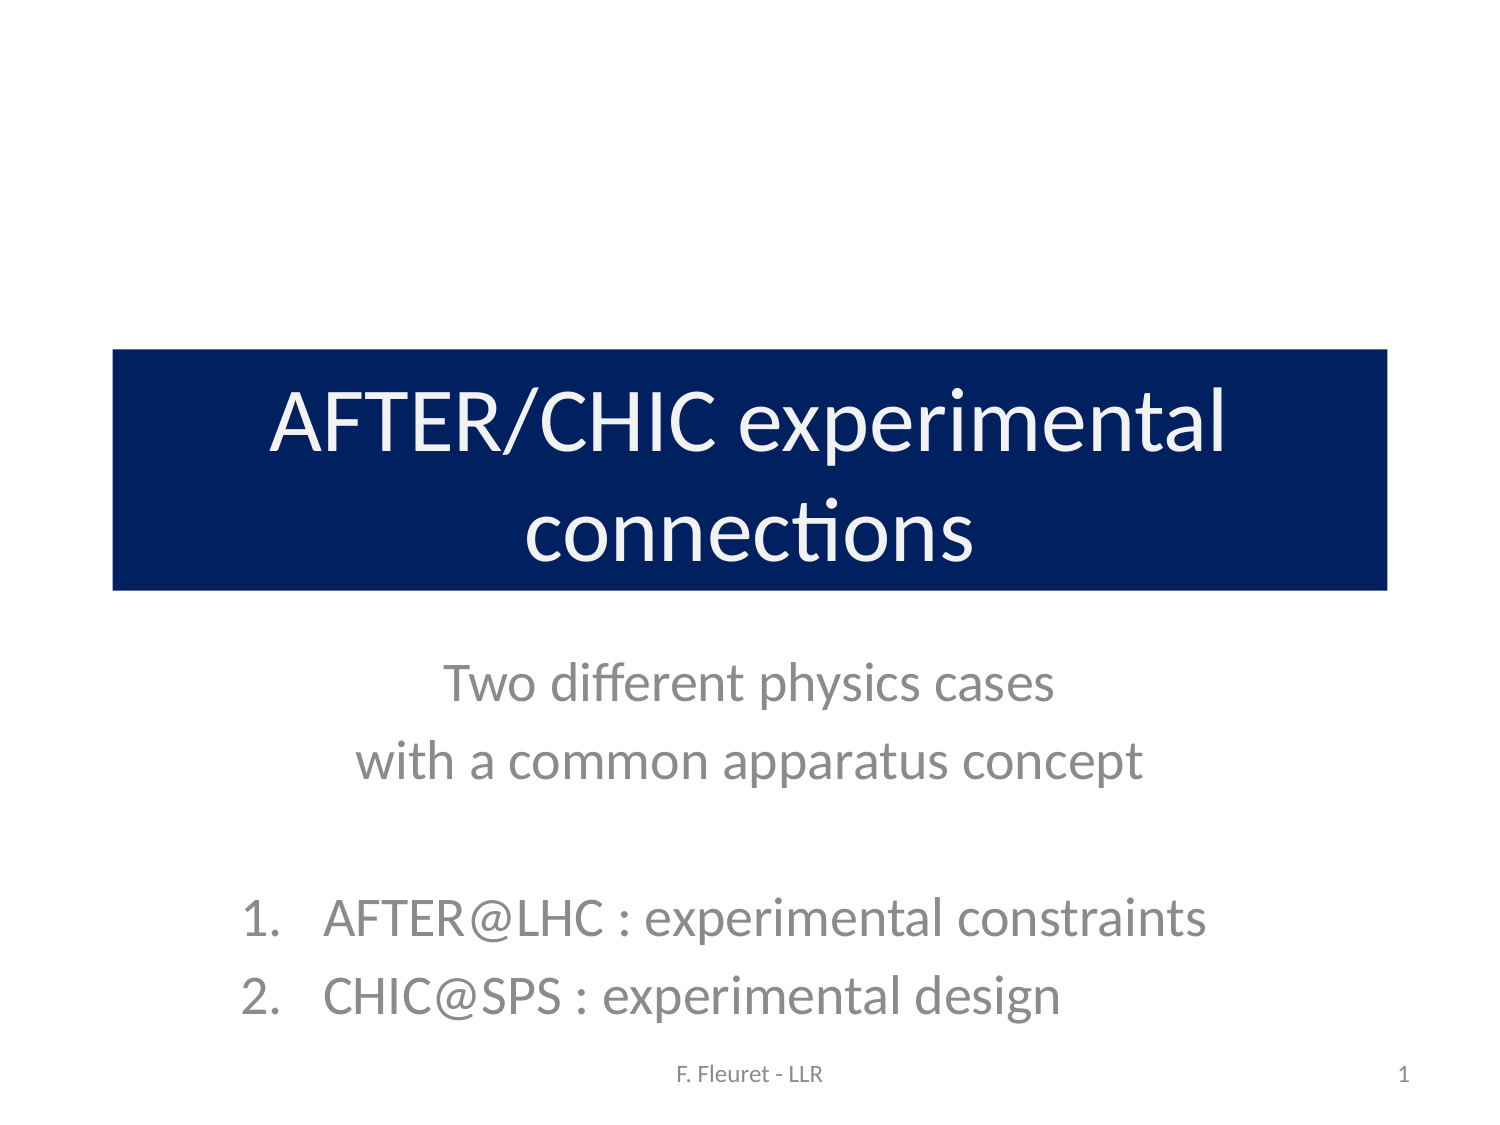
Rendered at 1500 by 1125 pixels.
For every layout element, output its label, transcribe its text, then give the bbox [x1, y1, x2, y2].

footer F. Fleuret - LLR [512, 1042, 988, 1103]
title AFTER/CHIC experimental connections [112, 349, 1388, 591]
subtitle Two different physics cases with a common apparatus concept AFTER@LHC : experimental constraints CHIC@SPS : experimental design [225, 637, 1275, 1035]
slide_number 1 [1074, 1042, 1425, 1103]
